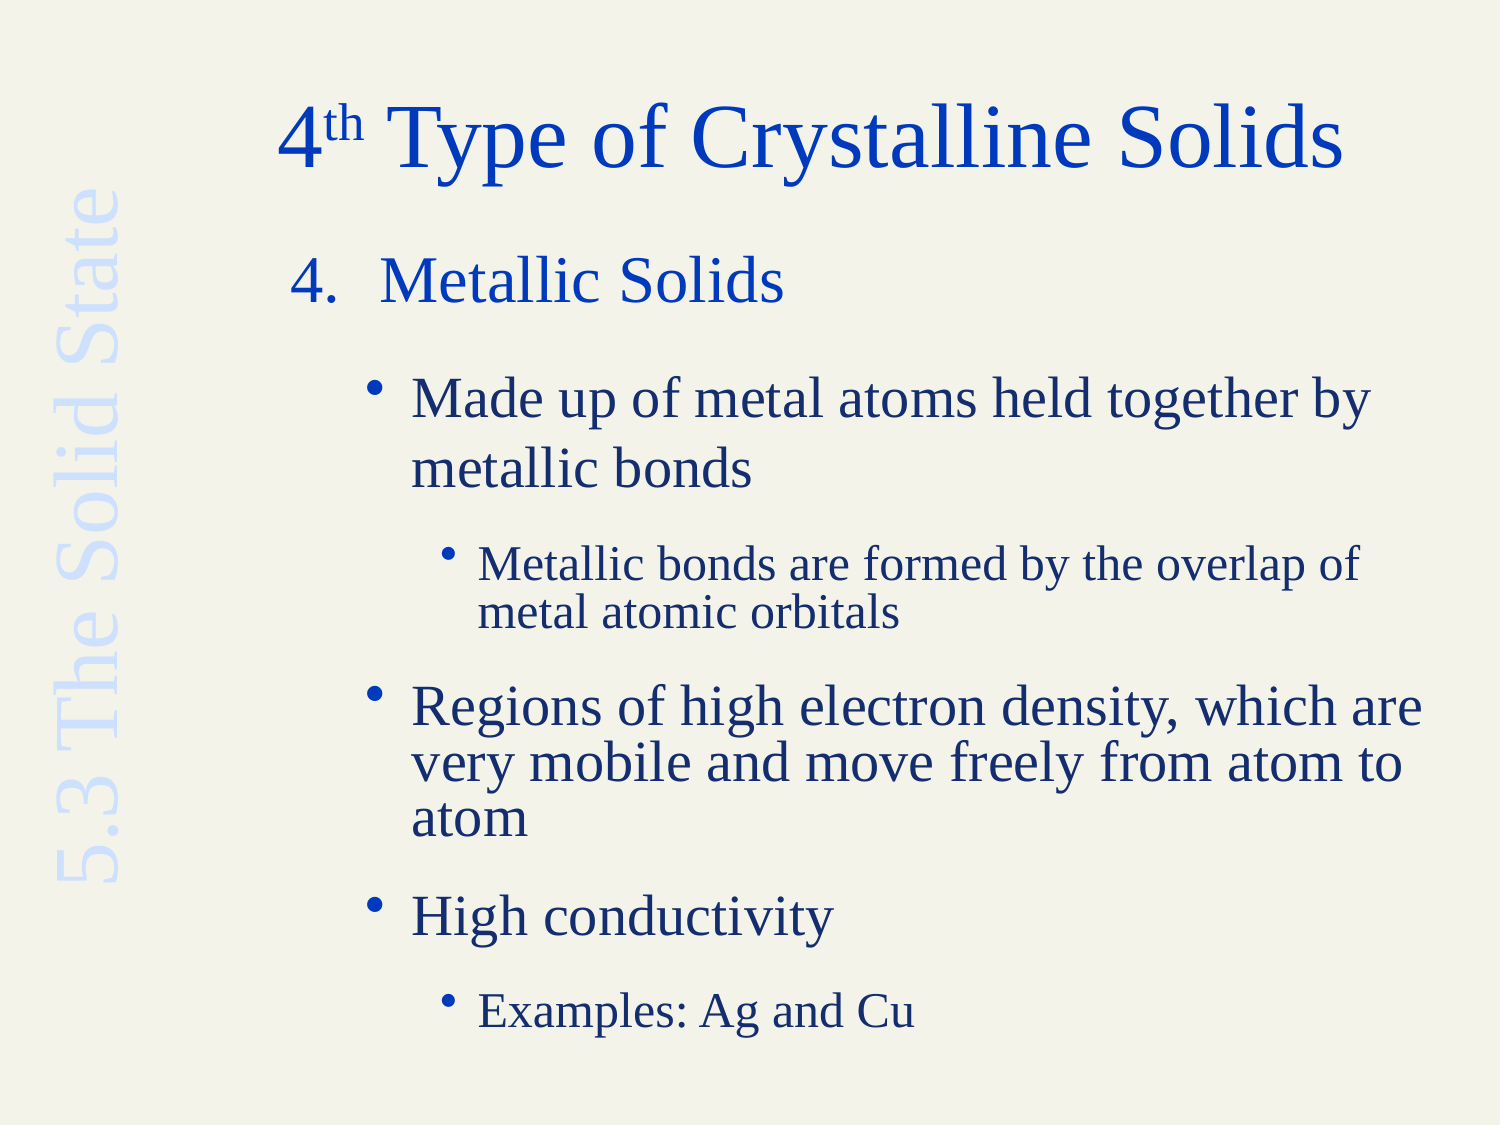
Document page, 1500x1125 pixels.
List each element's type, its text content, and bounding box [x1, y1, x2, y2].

list 4. Metallic Solids Made up of metal atoms held together by metallic bonds Metallic bonds are formed by the overlap of metal atomic orbitals Regions of high electron density, which are very mobile and move freely from atom to atom High conductivity Examples: Ag and Cu [275, 237, 1463, 738]
title 4th Type of Crystalline Solids [174, 37, 1450, 225]
text_box 5.3 The Solid State [12, 100, 150, 976]
